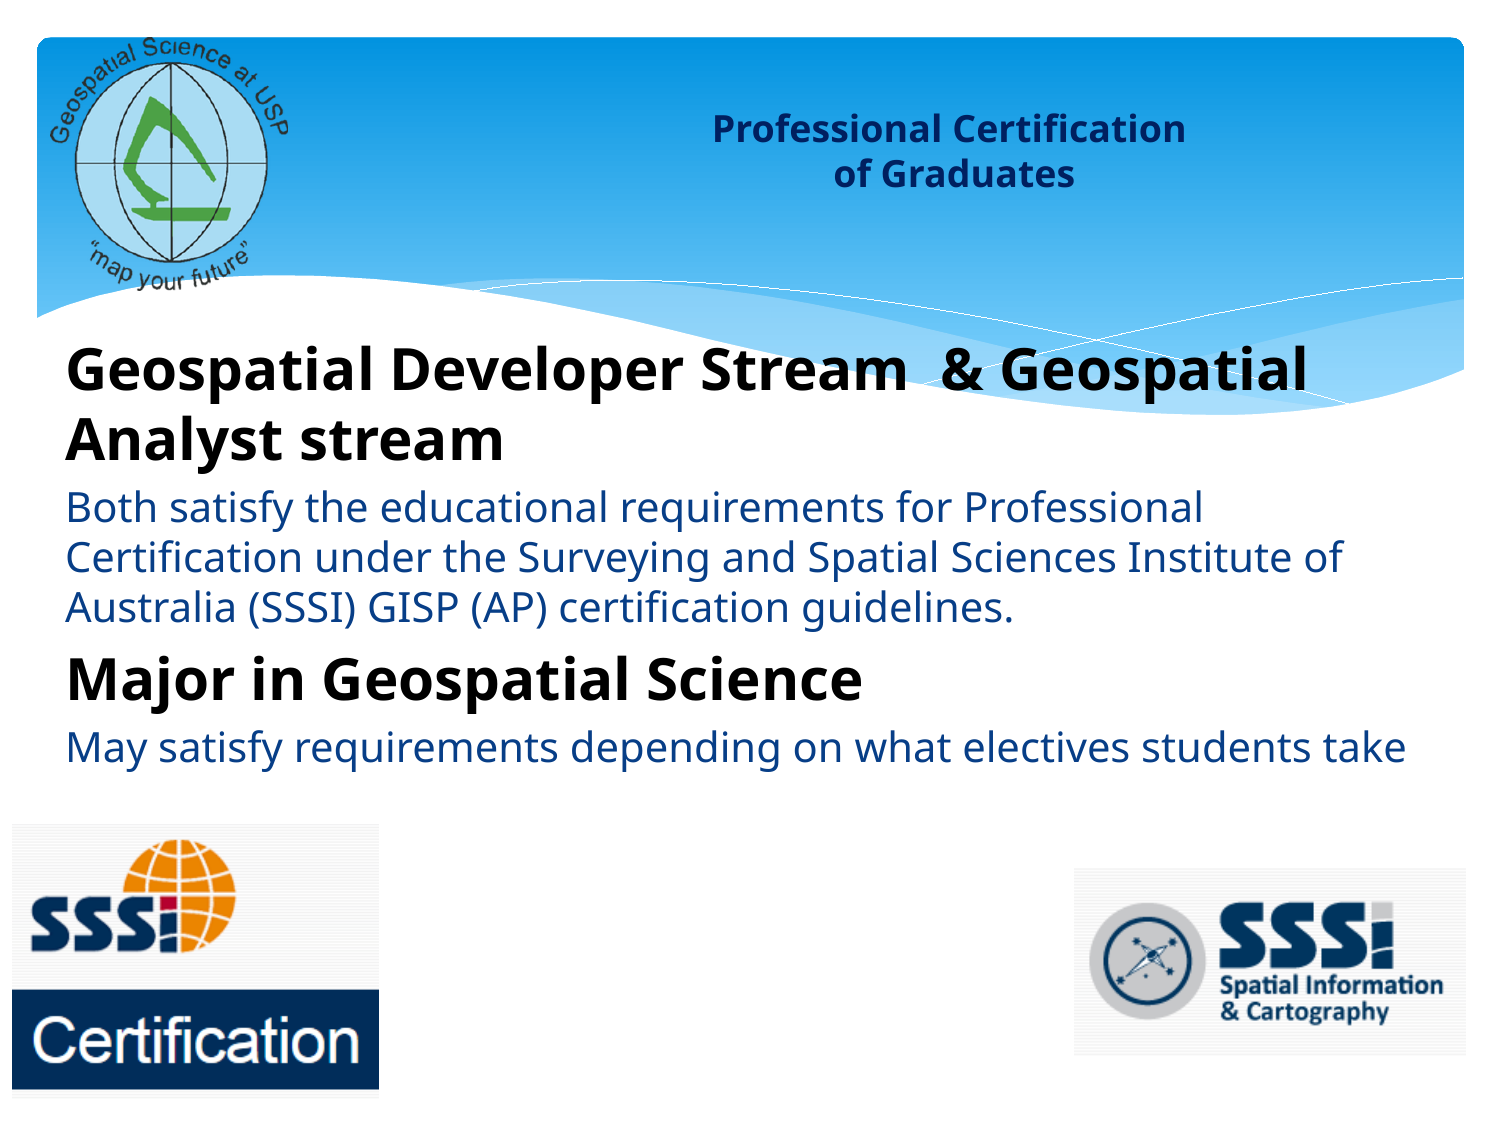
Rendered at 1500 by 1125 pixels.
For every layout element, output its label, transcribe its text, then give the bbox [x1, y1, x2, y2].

picture [235, 72, 242, 78]
picture [49, 63, 288, 292]
title Professional Certification of Graduates [387, 51, 1500, 258]
picture [12, 824, 379, 1101]
picture [239, 74, 246, 81]
list Geospatial Developer Stream & Geospatial Analyst stream Both satisfy the educational requirements for Professional Certification under the Surveying and Spatial Sciences Institute of Australia (SSSI) GISP (AP) certification guidelines. Major in Geospatial Science May satisfy requirements depending on what electives students take [50, 324, 1450, 891]
picture [1074, 867, 1466, 1058]
picture [85, 76, 94, 81]
